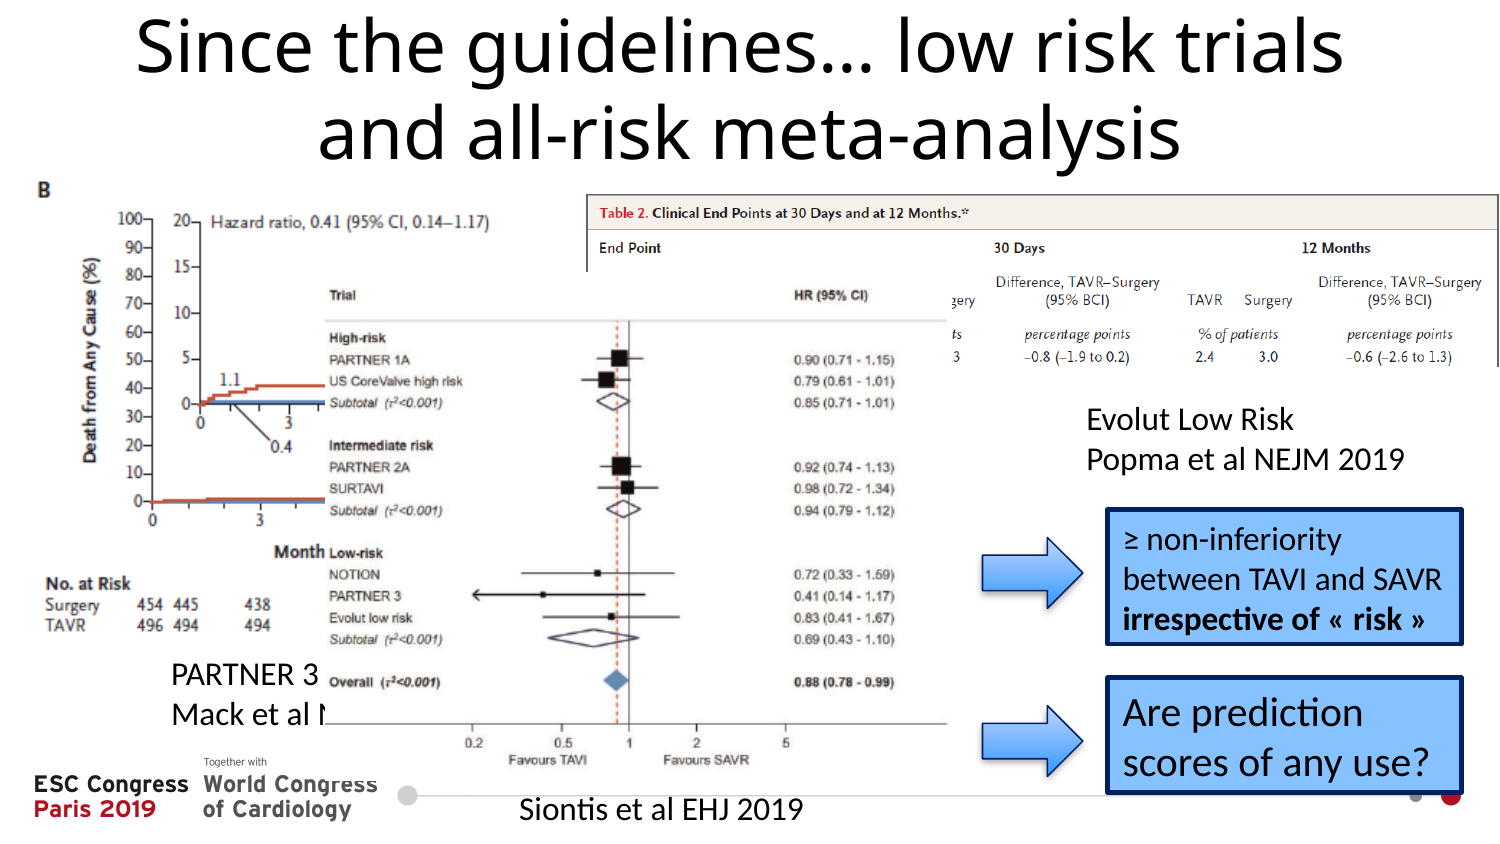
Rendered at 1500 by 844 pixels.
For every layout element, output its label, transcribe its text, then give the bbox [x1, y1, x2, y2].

title Since the guidelines… low risk trials and all-risk meta-analysis [75, 13, 1425, 161]
picture [0, 0, 1500, 844]
text_box Are prediction scores of any use? [1107, 677, 1462, 793]
text_box ≥ non-inferiority between TAVI and SAVR irrespective of « risk » [1107, 509, 1462, 645]
text_box [981, 536, 1084, 610]
text_box [981, 704, 1084, 778]
text_box PARTNER 3 Mack et al NEJM 2019 [156, 654, 320, 740]
text_box Evolut Low Risk Popma et al NEJM 2019 [1071, 390, 1421, 485]
text_box Siontis et al EHJ 2019 [504, 789, 820, 835]
